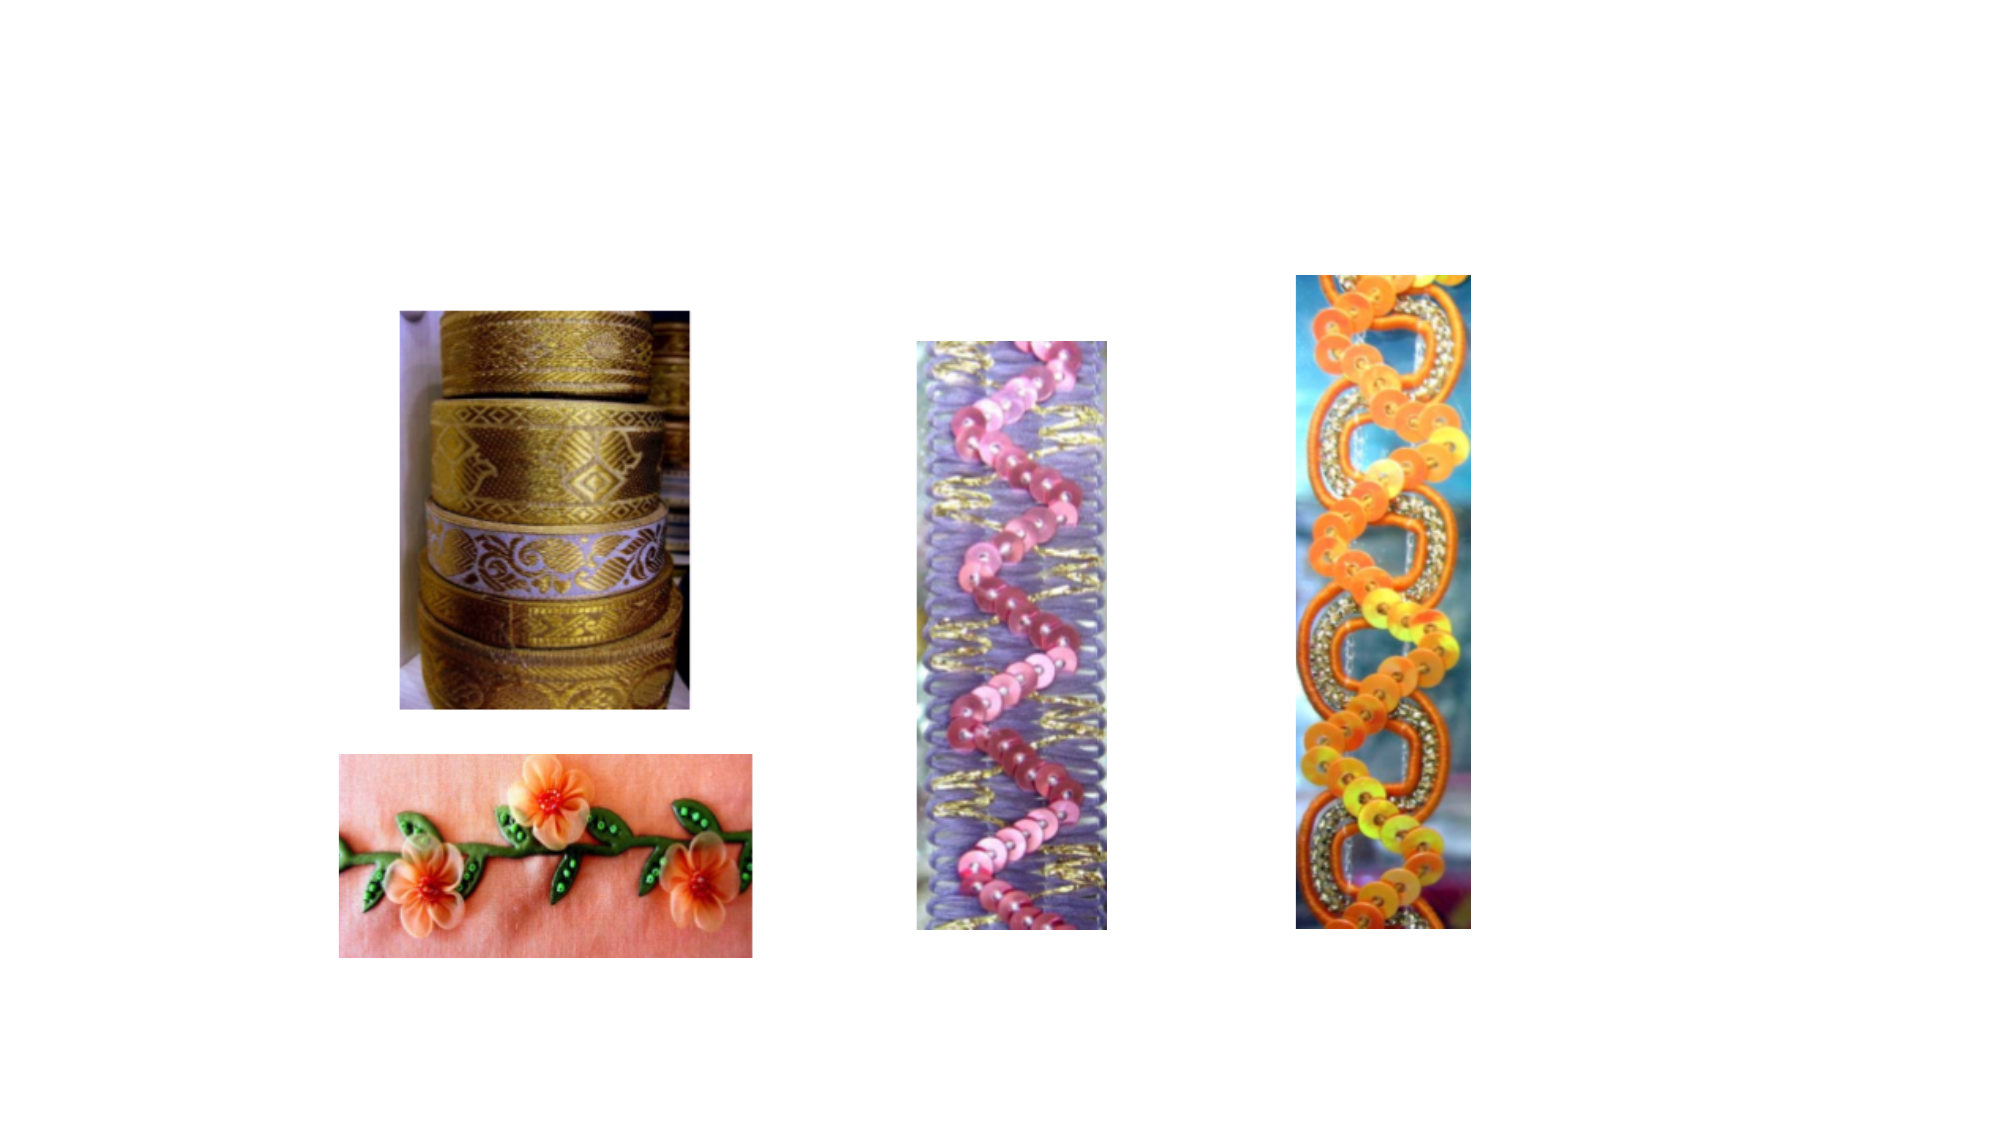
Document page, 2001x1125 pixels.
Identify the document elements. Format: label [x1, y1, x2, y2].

picture [916, 341, 1108, 930]
picture [1295, 274, 1471, 930]
picture [399, 308, 692, 713]
picture [338, 754, 753, 958]
